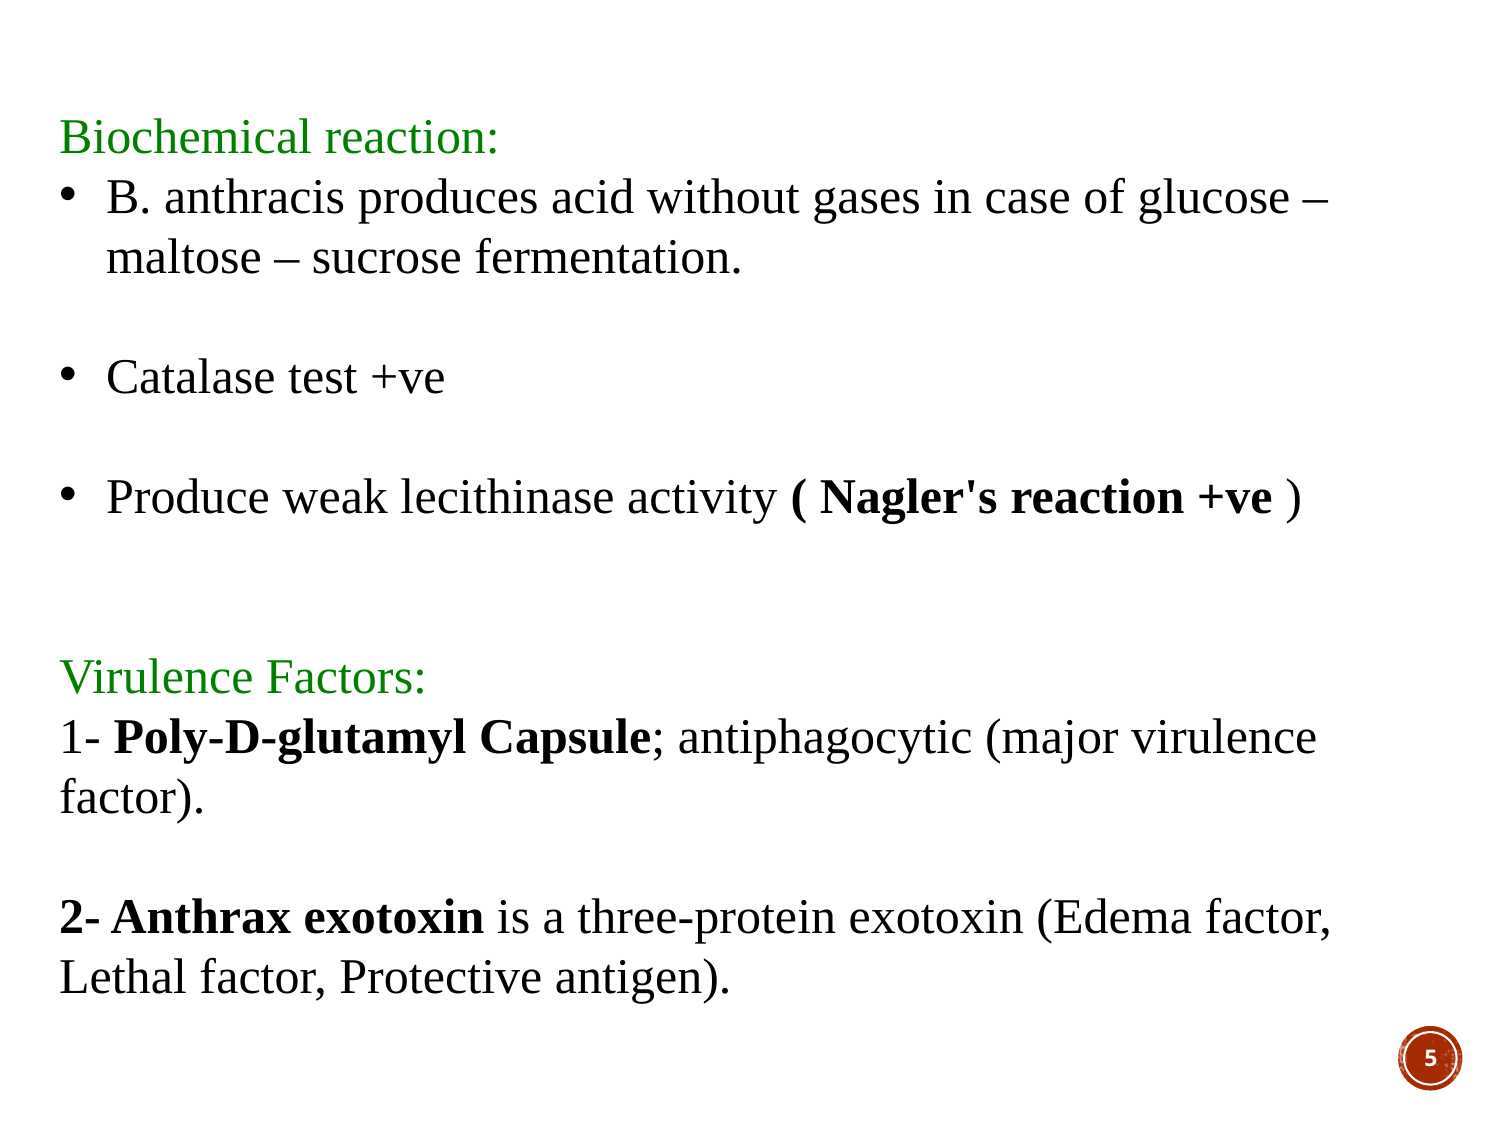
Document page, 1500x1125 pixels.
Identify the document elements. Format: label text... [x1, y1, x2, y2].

text_box Biochemical reaction: B. anthracis produces acid without gases in case of glucose – maltose – sucrose fermentation. Catalase test +ve Produce weak lecithinase activity ( Nagler's reaction +ve ) Virulence Factors: 1- Poly-D-glutamyl Capsule; antiphagocytic (major virulence factor). 2- Anthrax exotoxin is a three-protein exotoxin (Edema factor, Lethal factor, Protective antigen). [44, 36, 1456, 1125]
slide_number 4 [1456, 1028, 1471, 1089]
